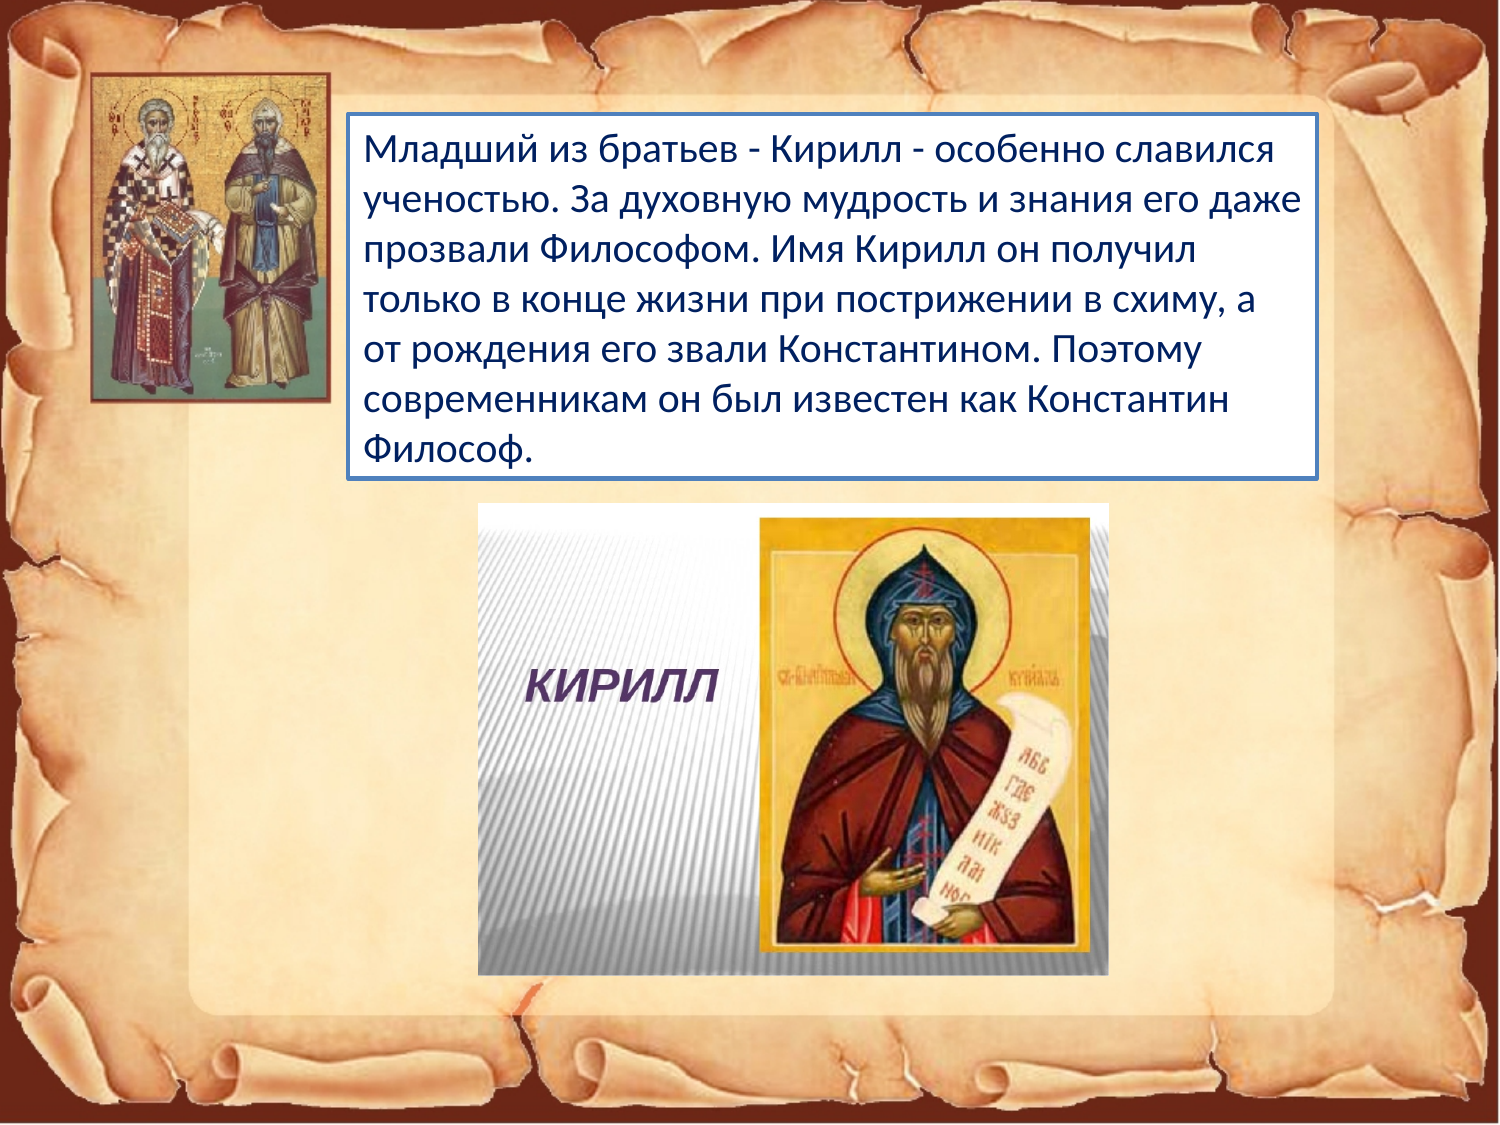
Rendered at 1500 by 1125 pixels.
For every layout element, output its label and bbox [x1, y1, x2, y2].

list [0, 0, 1500, 1125]
picture [478, 503, 1109, 977]
